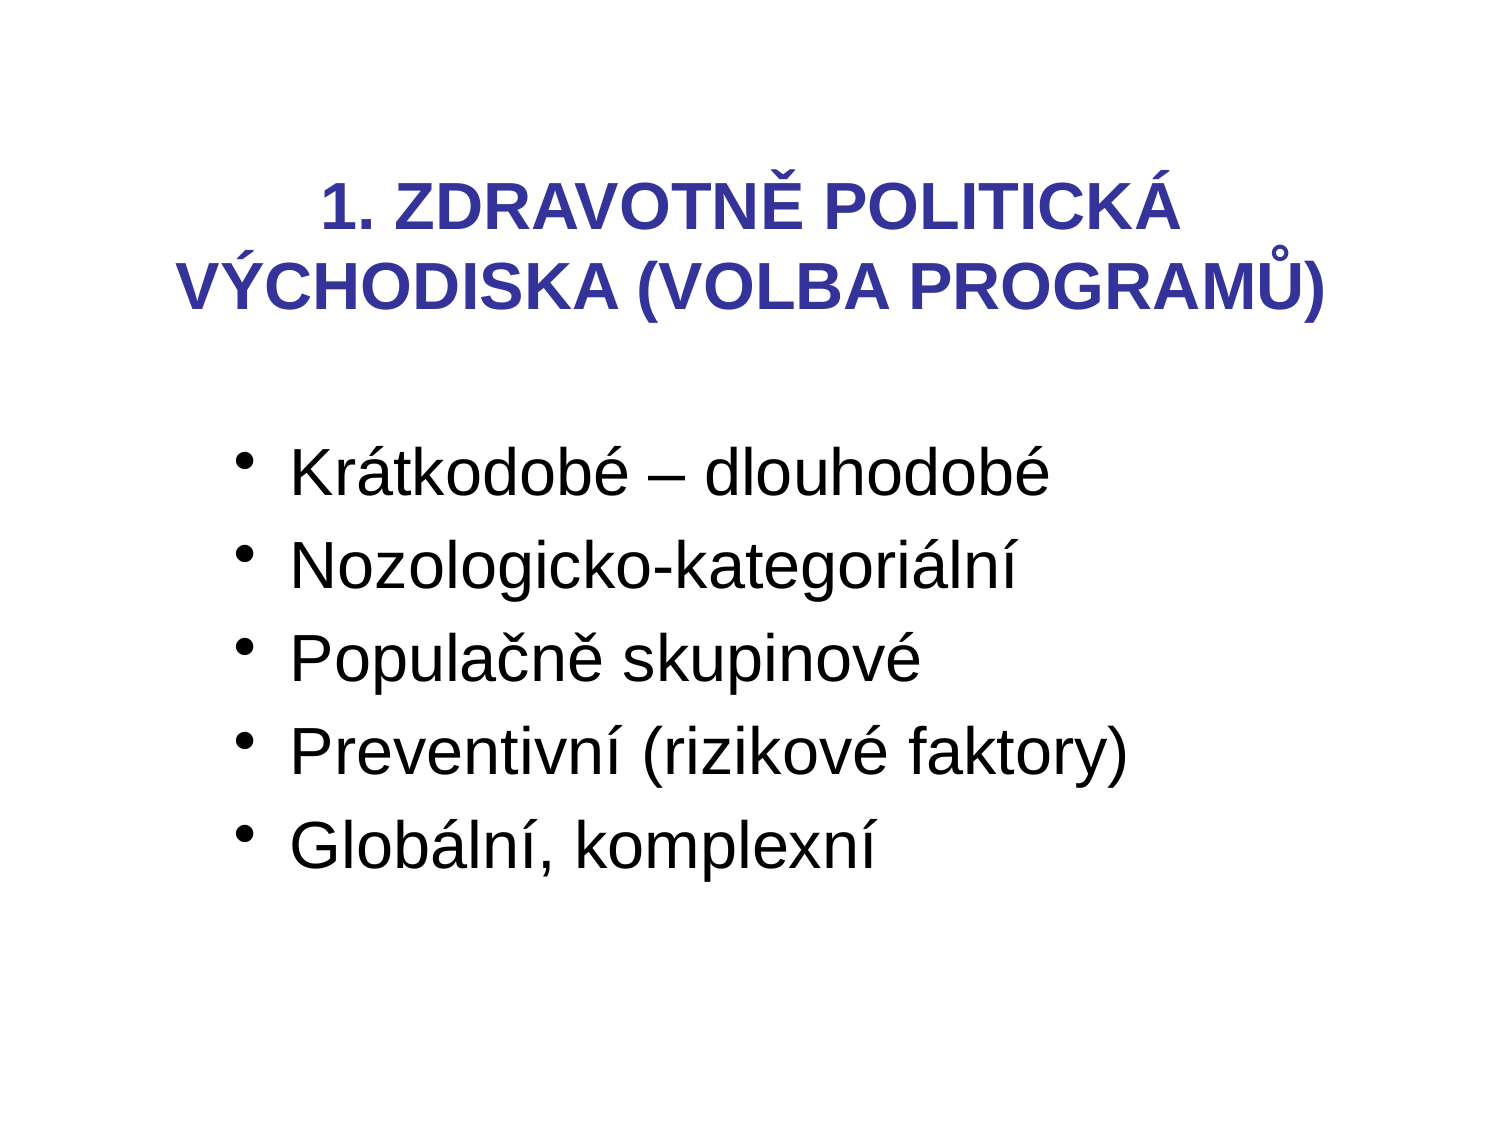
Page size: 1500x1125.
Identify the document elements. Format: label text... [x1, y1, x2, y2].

title 1. ZDRAVOTNĚ POLITICKÁ VÝCHODISKA (VOLBA PROGRAMŮ) [76, 148, 1427, 337]
list Krátkodobé – dlouhodobé Nozologicko-kategoriální Populačně skupinové Preventivní (rizikové faktory) Globální, komplexní [218, 420, 1244, 941]
